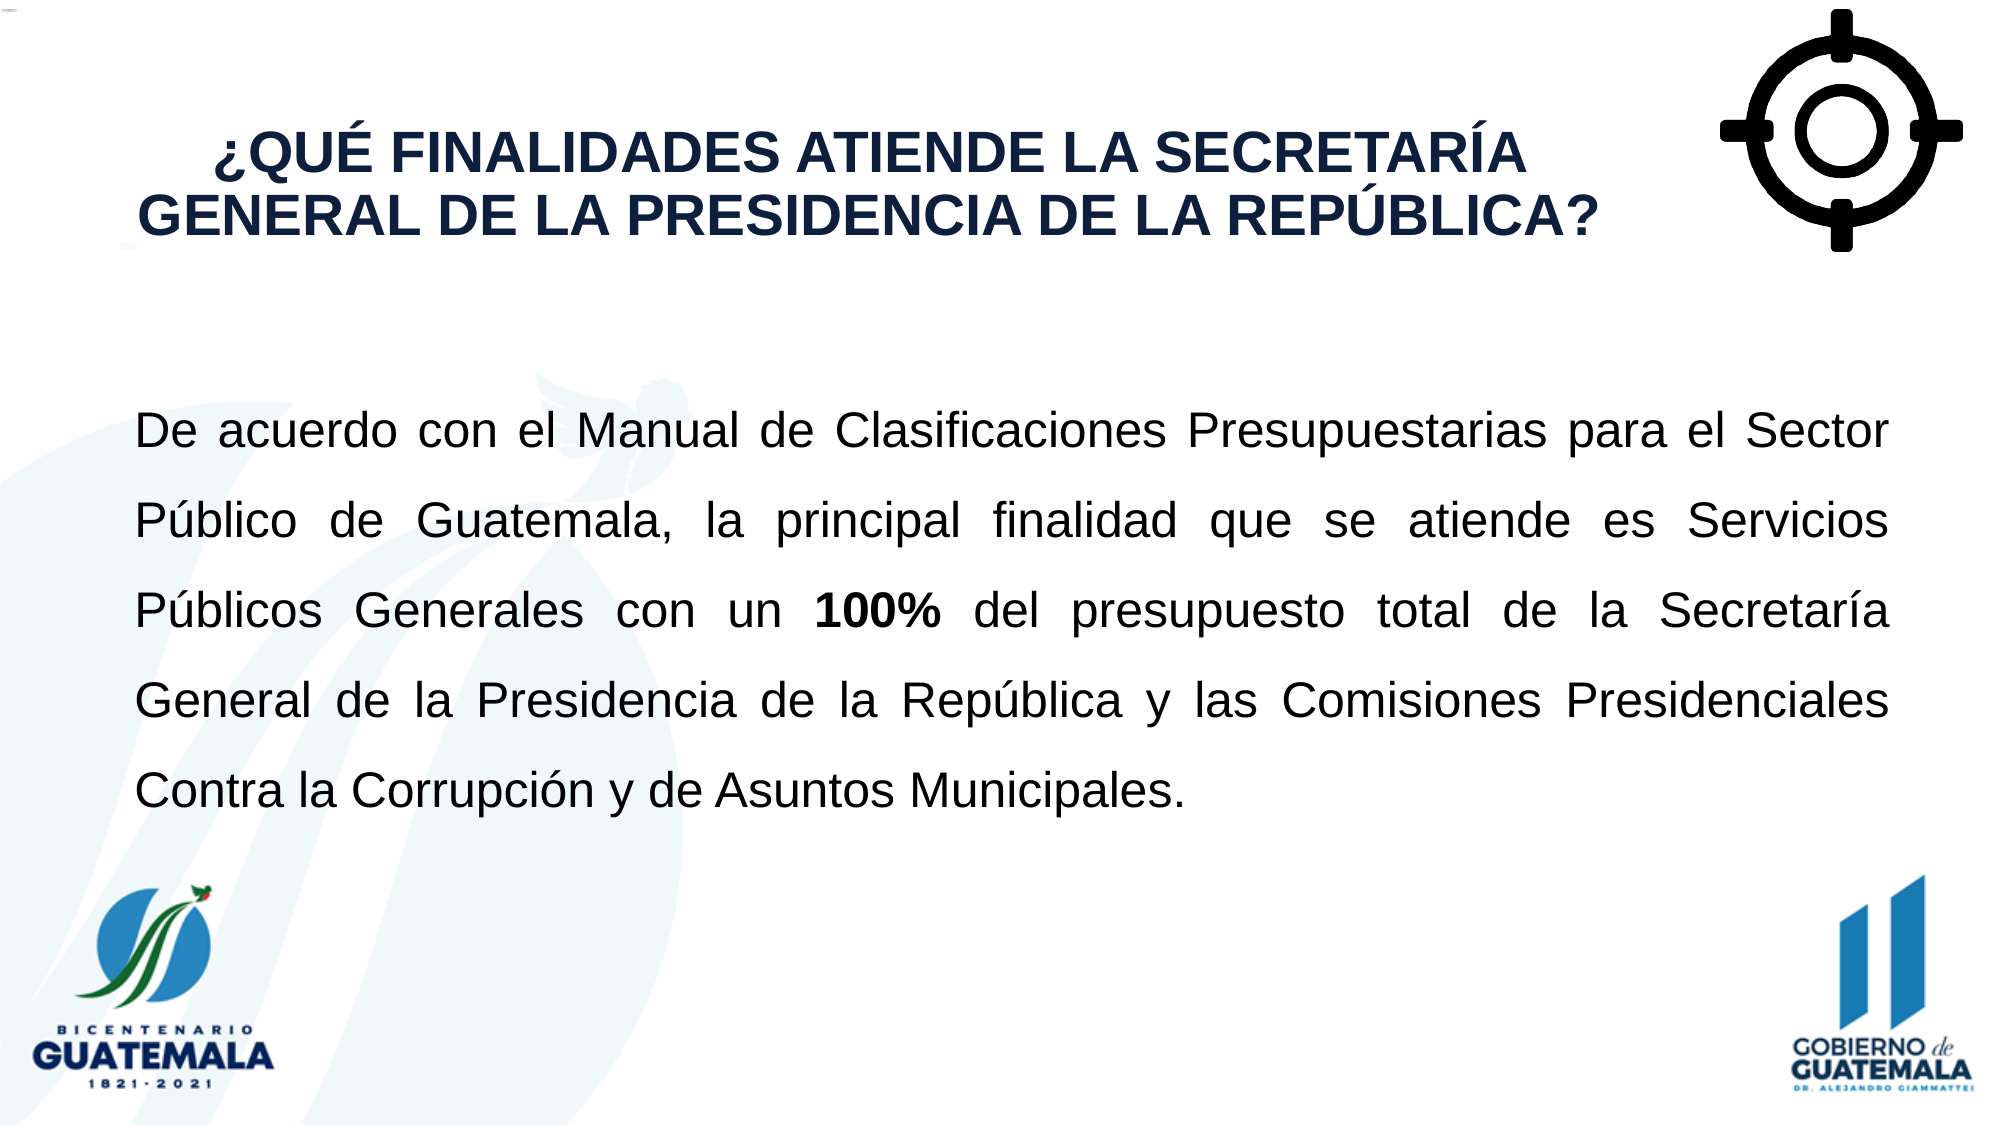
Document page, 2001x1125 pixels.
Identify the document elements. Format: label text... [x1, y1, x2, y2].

picture [0, 0, 2001, 1125]
text_box De acuerdo con el Manual de Clasificaciones Presupuestarias para el Sector Público de Guatemala, la principal finalidad que se atiende es Servicios Públicos Generales con un 100% del presupuesto total de la Secretaría General de la Presidencia de la República y las Comisiones Presidenciales Contra la Corrupción y de Asuntos Municipales. [119, 234, 1906, 860]
title ¿QUÉ FINALIDADES ATIENDE LA SECRETARÍA GENERAL DE LA PRESIDENCIA DE LA REPÚBLICA? [119, 166, 1620, 234]
